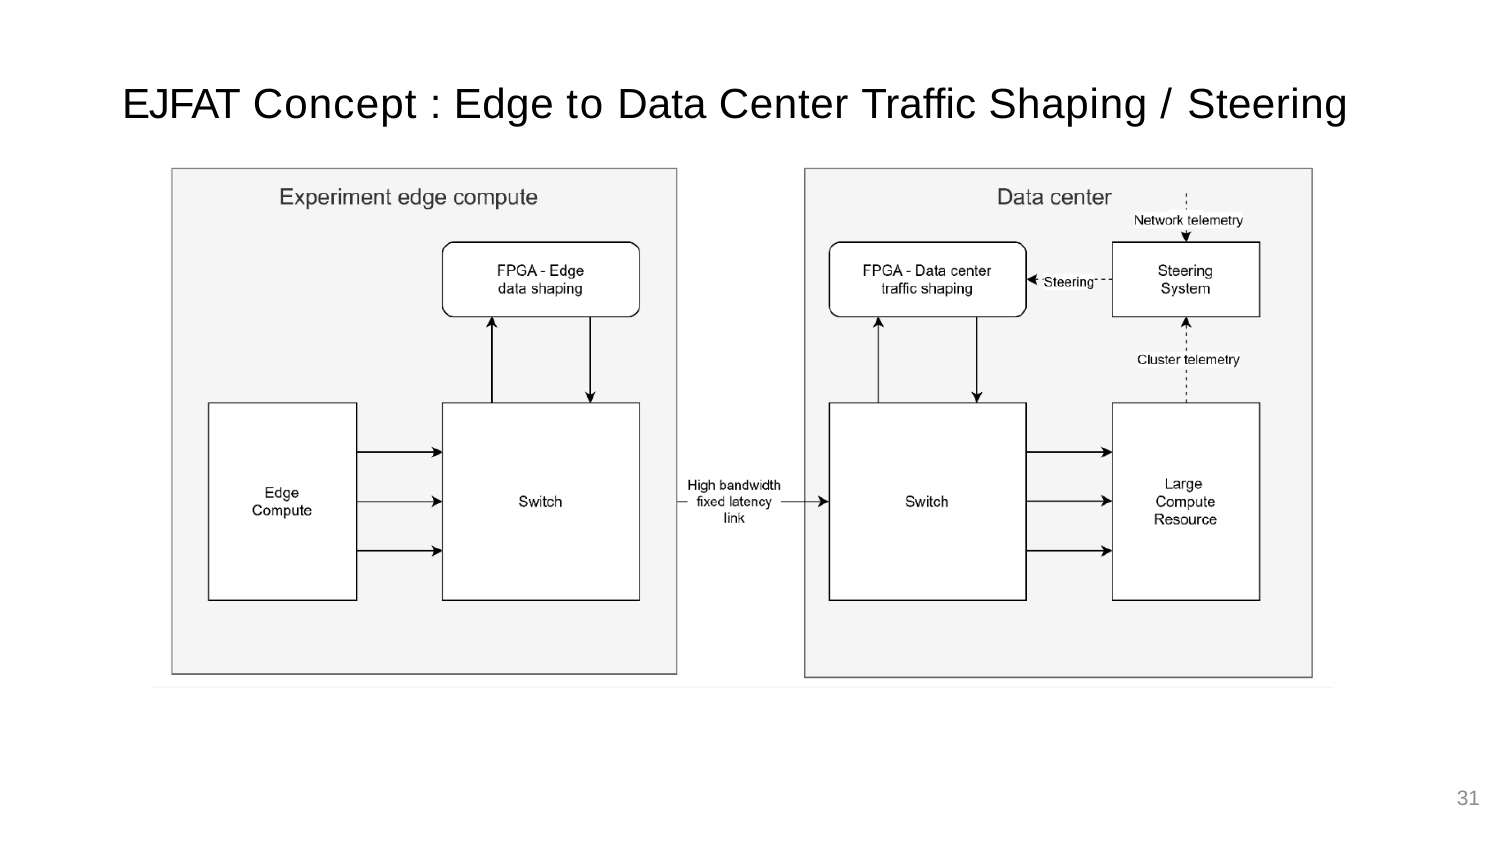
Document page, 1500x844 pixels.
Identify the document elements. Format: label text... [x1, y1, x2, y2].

title EJFAT Concept : Edge to Data Center Traffic Shaping / Steering [96, 75, 1389, 218]
picture [151, 155, 1334, 688]
slide_number 31 [1389, 764, 1480, 830]
